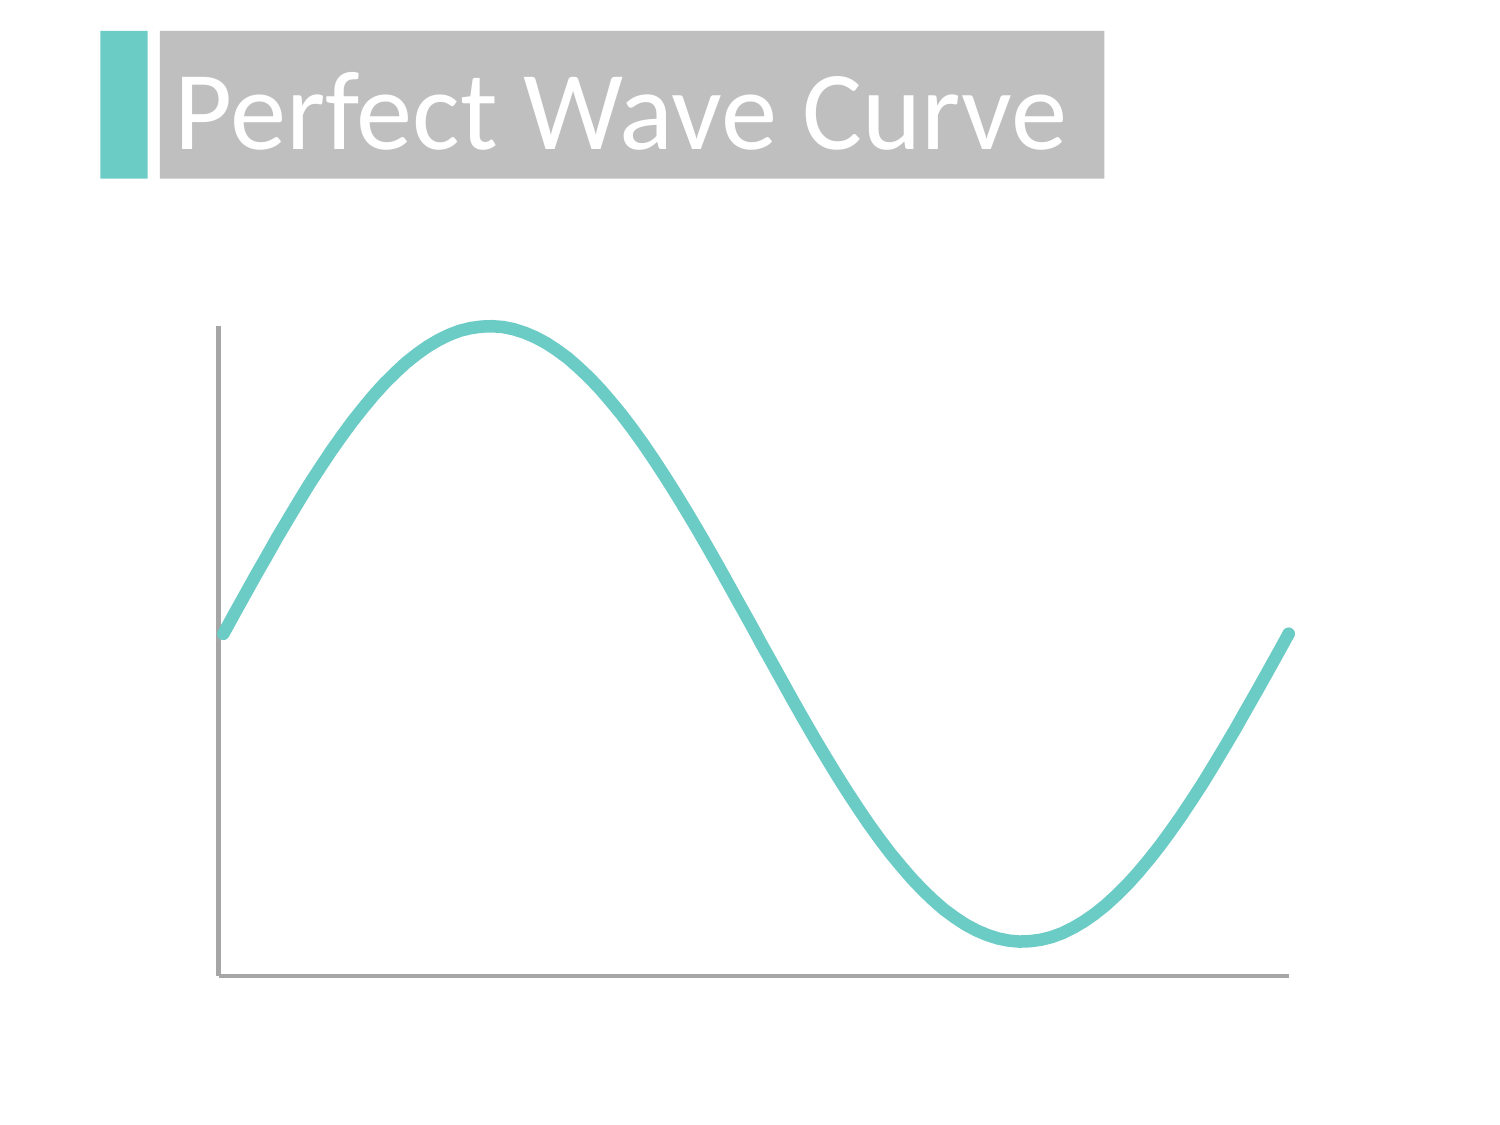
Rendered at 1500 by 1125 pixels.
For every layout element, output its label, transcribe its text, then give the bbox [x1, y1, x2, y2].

text_box [758, 633, 1289, 942]
text_box [223, 326, 749, 634]
text_box [98, 29, 150, 181]
text_box Perfect Wave Curve [158, 29, 1106, 181]
